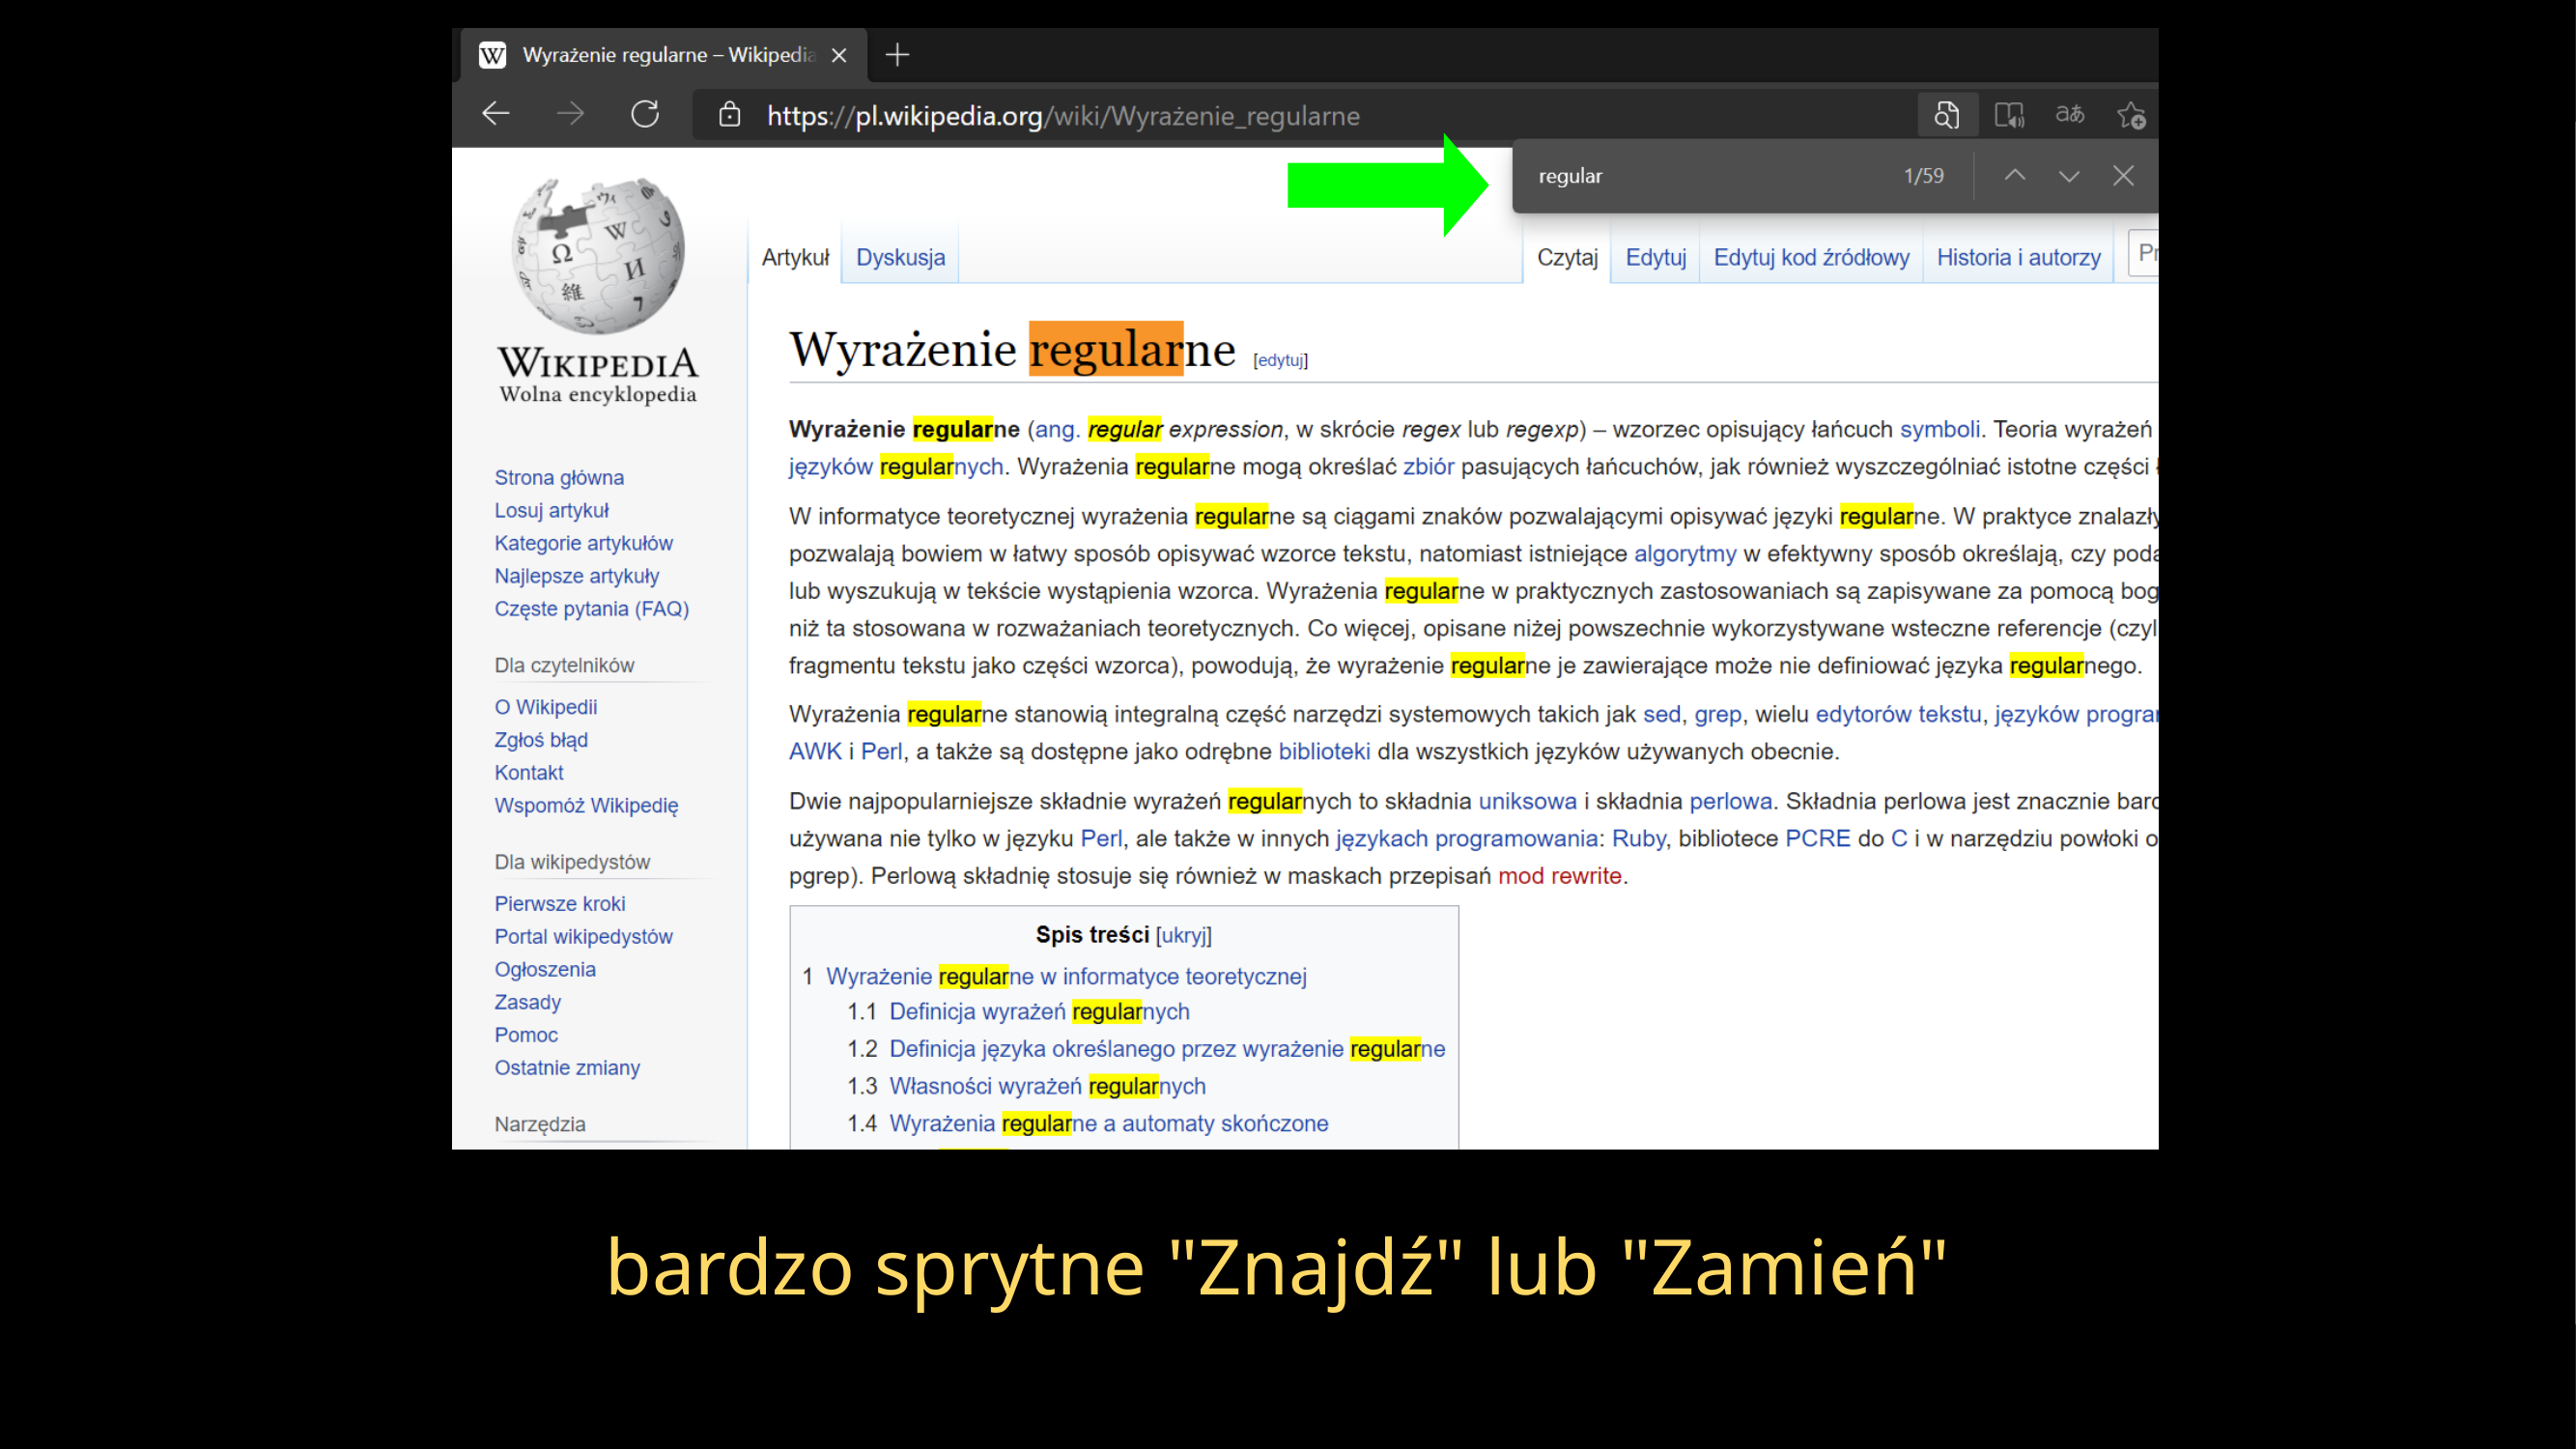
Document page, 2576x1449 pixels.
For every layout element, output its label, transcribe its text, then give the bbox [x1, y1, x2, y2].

text_box bardzo sprytne "Znajdź" lub "Zamień" [452, 1211, 2104, 1317]
picture [452, 28, 2159, 1150]
